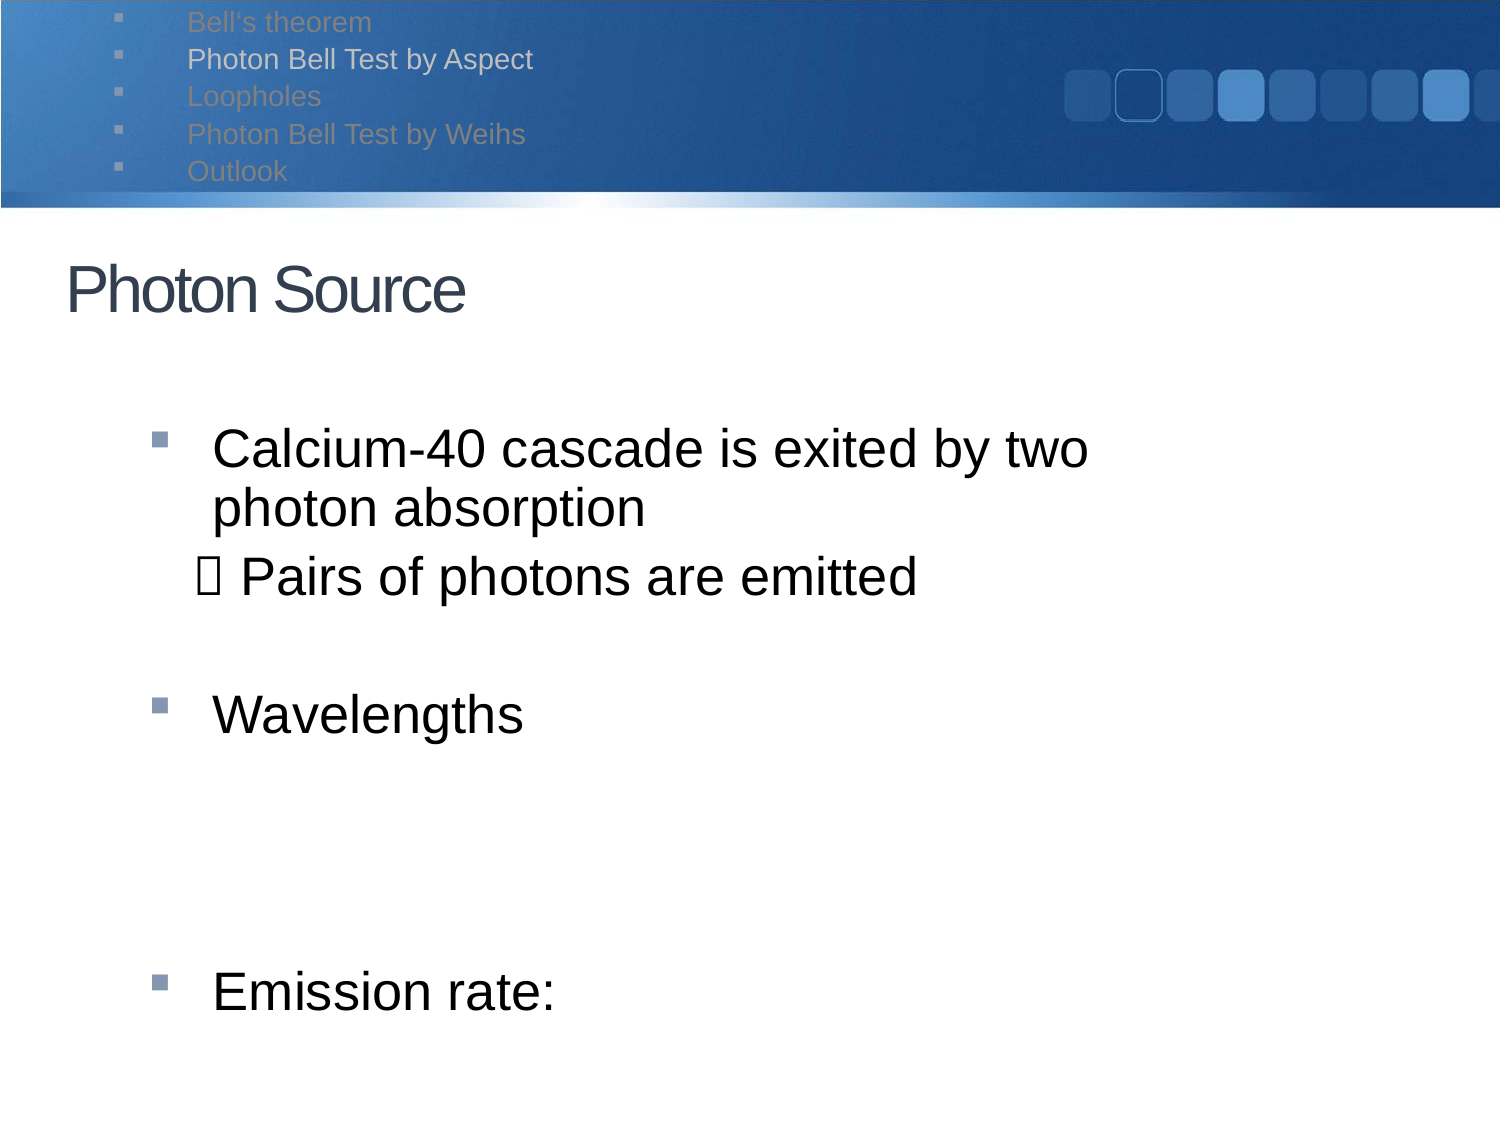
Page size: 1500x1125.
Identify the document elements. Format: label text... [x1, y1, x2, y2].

text_box Bell‘s theorem Photon Bell Test by Aspect Loopholes Photon Bell Test by Weihs Outlook [112, 7, 844, 263]
title Photon Source [64, 255, 1408, 362]
picture [0, 0, 1500, 1125]
